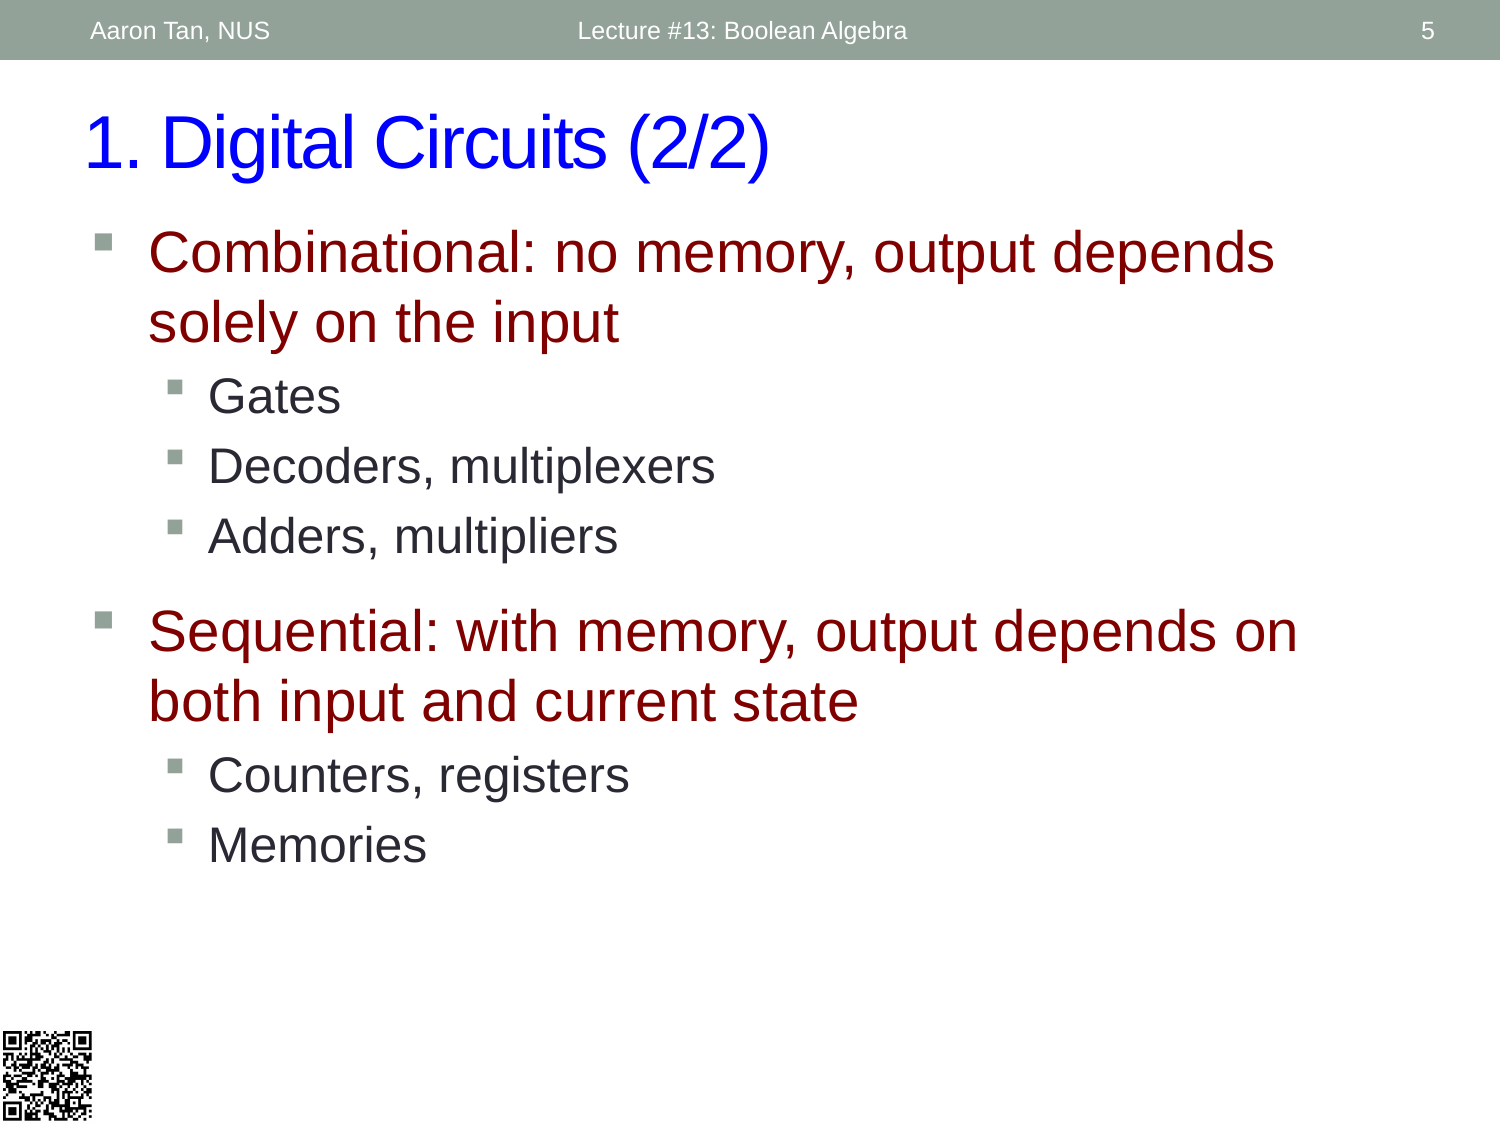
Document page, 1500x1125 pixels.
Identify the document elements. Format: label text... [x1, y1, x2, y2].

title 1. Digital Circuits (2/2) [68, 86, 1429, 192]
slide_number Aaron Tan, NUS [75, 3, 550, 57]
text_box Combinational: no memory, output depends solely on the input Gates Decoders, multiplexers Adders, multipliers Sequential: with memory, output depends on both input and current state Counters, registers Memories [74, 206, 1425, 950]
slide_number 5 [1308, 3, 1450, 57]
footer Lecture #13: Boolean Algebra [562, 3, 1238, 57]
picture [0, 1028, 95, 1124]
